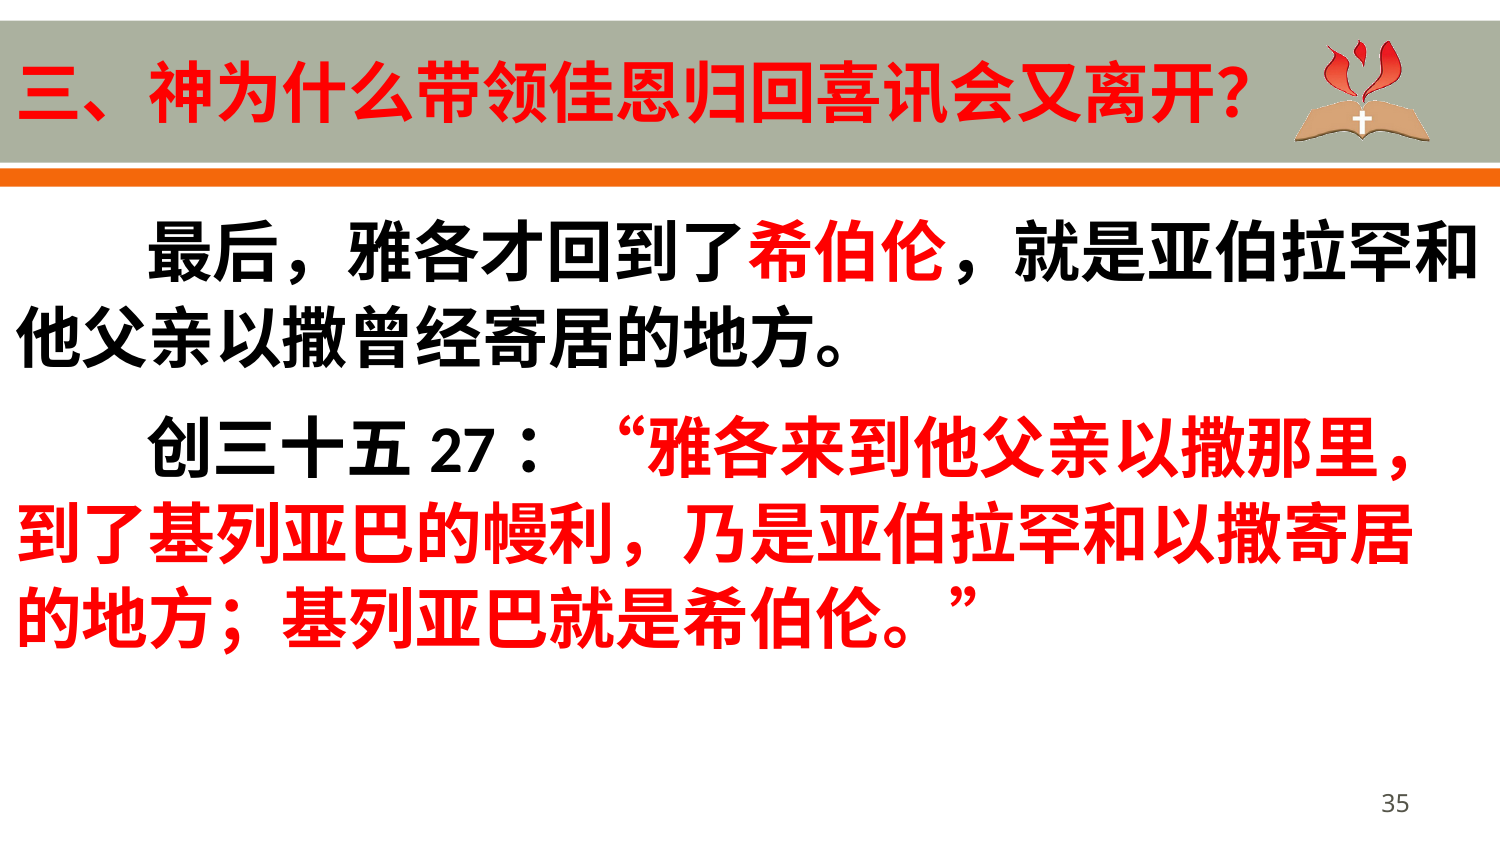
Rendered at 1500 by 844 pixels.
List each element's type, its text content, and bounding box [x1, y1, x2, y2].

list 最后，雅各才回到了希伯伦，就是亚伯拉罕和他父亲以撒曾经寄居的地方。 创三十五27：“雅各来到他父亲以撒那里，到了基列亚巴的幔利，乃是亚伯拉罕和以撒寄居的地方；基列亚巴就是希伯伦。” [0, 196, 1498, 844]
slide_number 35 [1074, 782, 1425, 827]
picture [1350, 35, 1434, 144]
title 三、神为什么带领佳恩归回喜讯会又离开？ [0, 22, 1350, 160]
